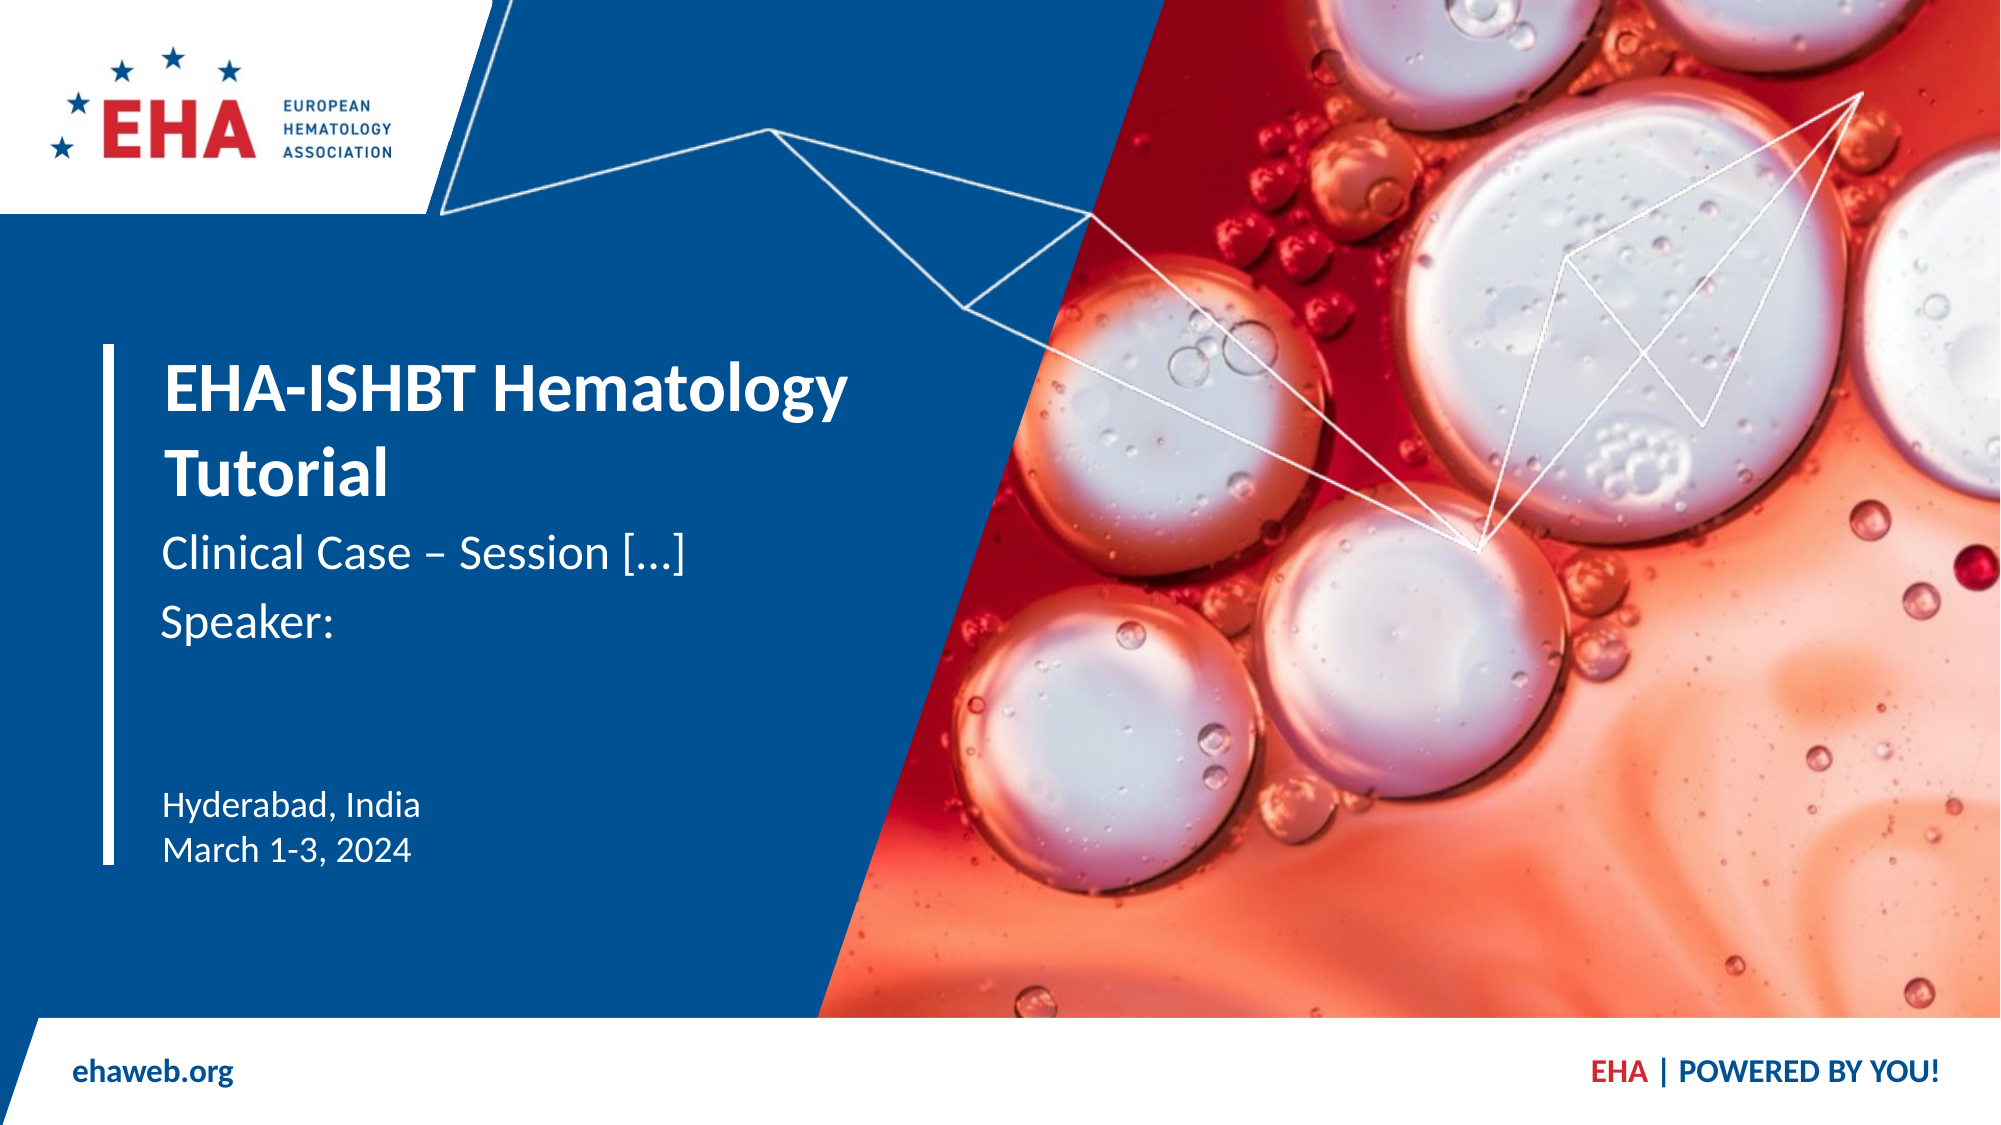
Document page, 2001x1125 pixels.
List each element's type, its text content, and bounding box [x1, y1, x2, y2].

picture [440, 0, 2001, 1017]
text_box Speaker: [145, 580, 404, 656]
text_box Clinical Case – Session […] [146, 512, 1000, 588]
text_box EHA-ISHBT Hematology Tutorial [162, 327, 898, 511]
text_box Hyderabad, India March 1-3, 2024 [147, 772, 437, 877]
picture [50, 46, 391, 159]
